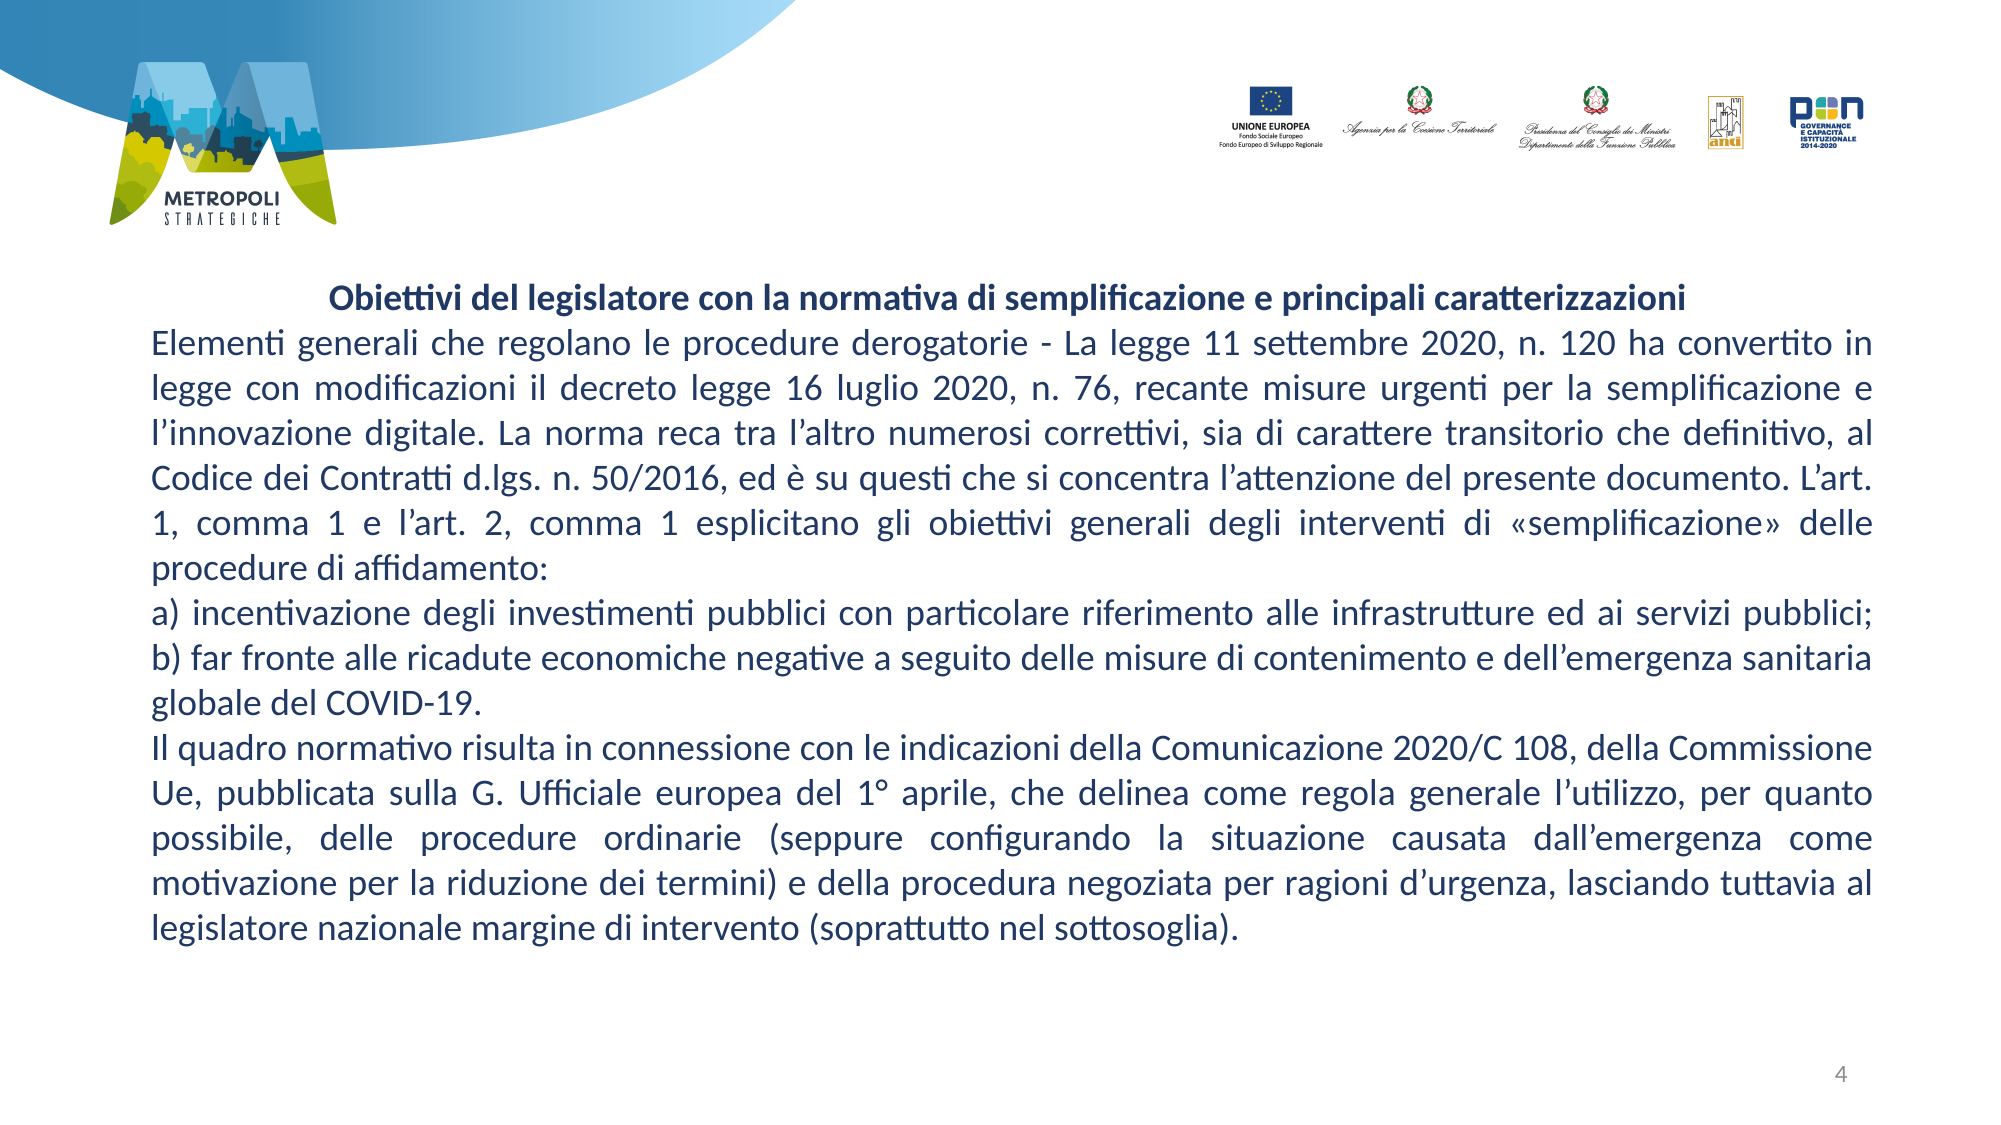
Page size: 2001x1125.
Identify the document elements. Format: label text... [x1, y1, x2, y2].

text_box [257, 59, 1823, 201]
picture [0, 0, 2001, 1125]
text_box Obiettivi del legislatore con la normativa di semplificazione e principali caratterizzazioni Elementi generali che regolano le procedure derogatorie - La legge 11 settembre 2020, n. 120 ha convertito in legge con modificazioni il decreto legge 16 luglio 2020, n. 76, recante misure urgenti per la semplificazione e l’innovazione digitale. La norma reca tra l’altro numerosi correttivi, sia di carattere transitorio che definitivo, al Codice dei Contratti d.lgs. n. 50/2016, ed è su questi che si concentra l’attenzione del presente documento. L’art. 1, comma 1 e l’art. 2, comma 1 esplicitano gli obiettivi generali degli interventi di «semplificazione» delle procedure di affidamento: a) incentivazione degli investimenti pubblici con particolare riferimento alle infrastrutture ed ai servizi pubblici; b) far fronte alle ricadute economiche negative a seguito delle misure di contenimento e dell’emergenza sanitaria globale del COVID-19. Il quadro normativo risulta in connessione con le indicazioni della Comunicazione 2020/C 108, della Commissione Ue, pubblicata sulla G. Ufficiale europea del 1° aprile, che delinea come regola generale l’utilizzo, per quanto possibile, delle procedure ordinarie (seppure configurando la situazione causata dall’emergenza come motivazione per la riduzione dei termini) e della procedura negoziata per ragioni d’urgenza, lasciando tuttavia al legislatore nazionale margine di intervento (soprattutto nel sottosoglia). [136, 265, 1890, 1001]
slide_number 4 [1412, 1042, 1863, 1103]
